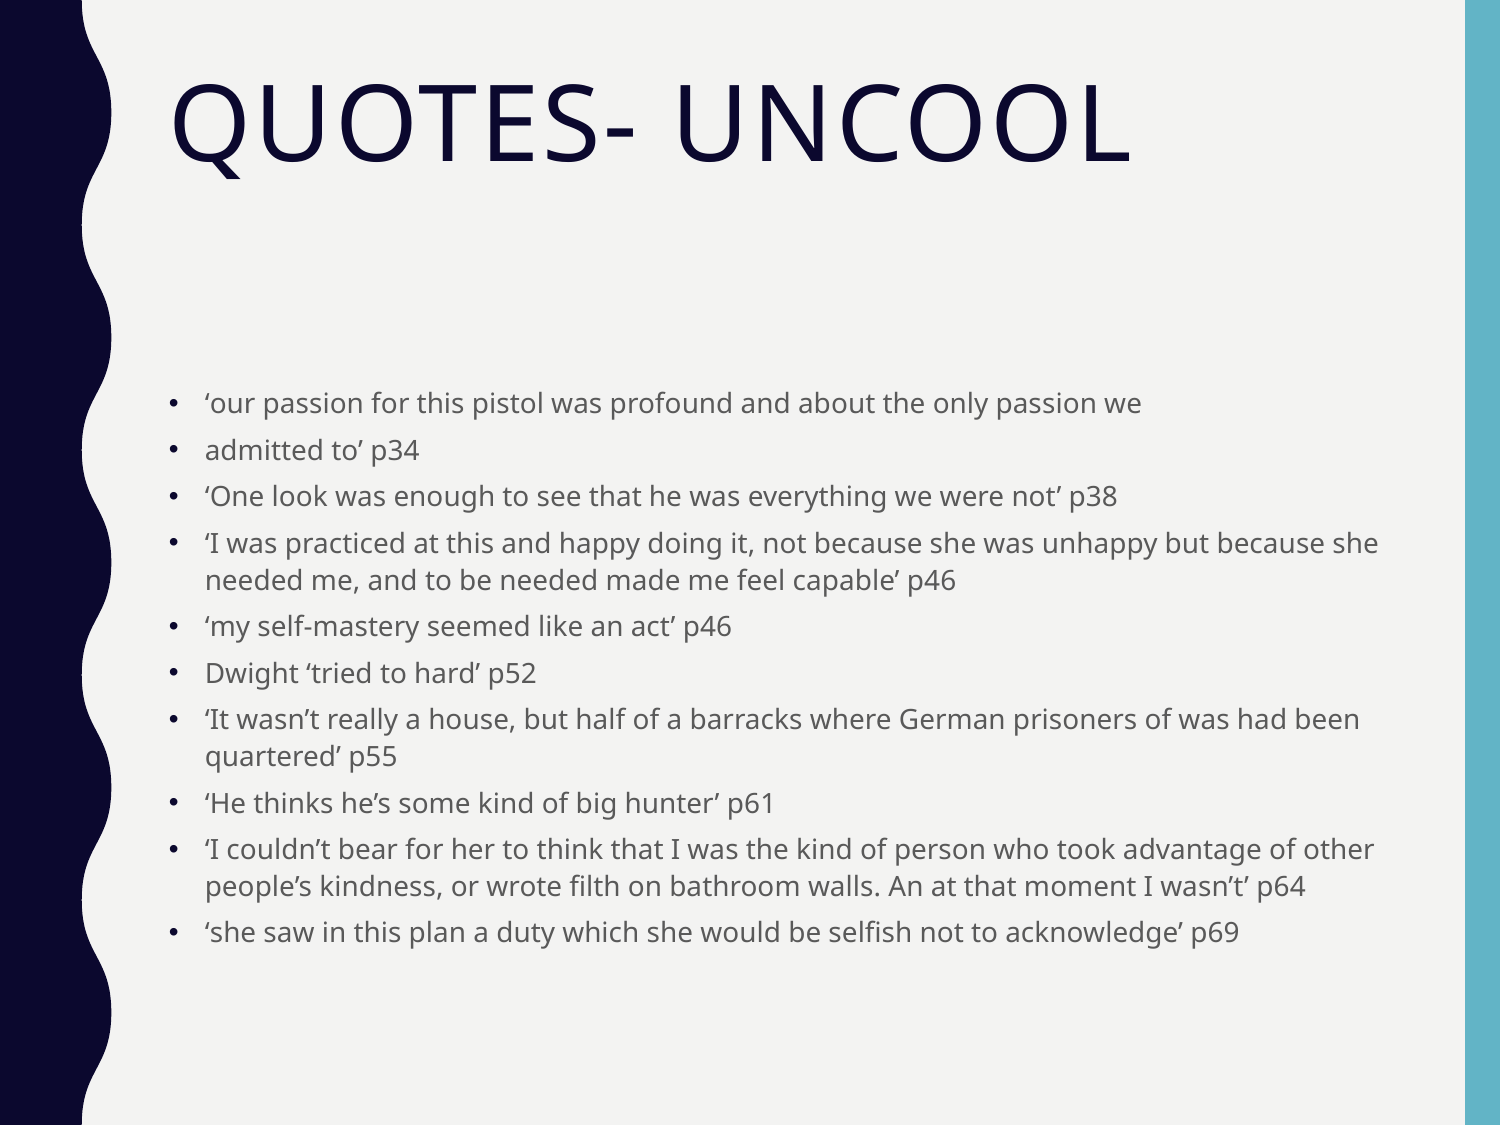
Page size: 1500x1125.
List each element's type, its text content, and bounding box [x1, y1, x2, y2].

title Quotes- Uncool [154, 62, 1407, 308]
list ‘our passion for this pistol was profound and about the only passion we admitted to’ p34 ‘One look was enough to see that he was everything we were not’ p38 ‘I was practiced at this and happy doing it, not because she was unhappy but because she needed me, and to be needed made me feel capable’ p46 ‘my self-mastery seemed like an act’ p46 Dwight ‘tried to hard’ p52 ‘It wasn’t really a house, but half of a barracks where German prisoners of was had been quartered’ p55 ‘He thinks he’s some kind of big hunter’ p61 ‘I couldn’t bear for her to think that I was the kind of person who took advantage of other people’s kindness, or wrote filth on bathroom walls. An at that moment I wasn’t’ p64 ‘she saw in this plan a duty which she would be selfish not to acknowledge’ p69 [154, 375, 1407, 965]
